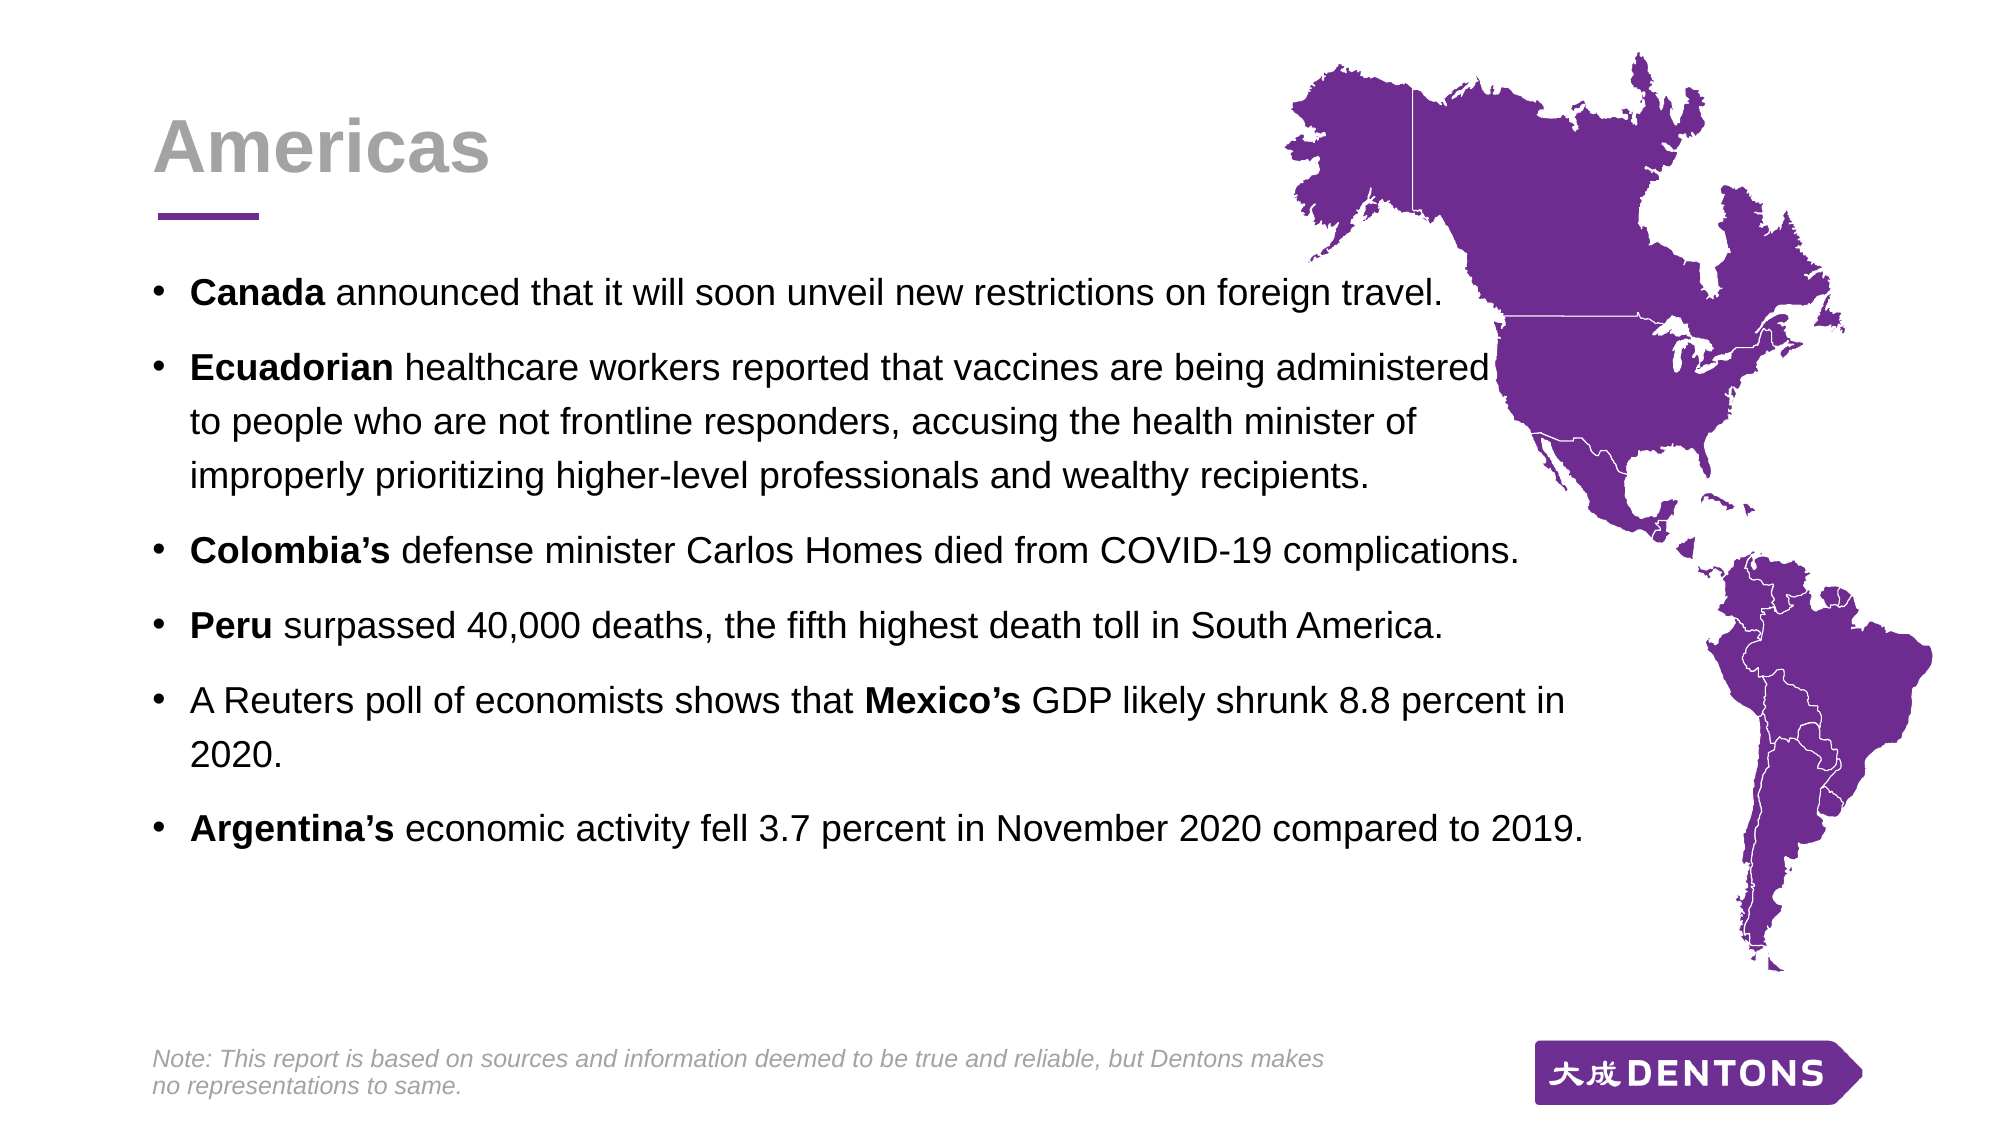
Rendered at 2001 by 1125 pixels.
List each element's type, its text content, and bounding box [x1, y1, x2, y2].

text_box Note: This report is based on sources and information deemed to be true and reliable, but Dentons makes no representations to same. [137, 1042, 1369, 1103]
title Americas [137, 99, 994, 197]
list Canada announced that it will soon unveil new restrictions on foreign travel. Ecuadorian healthcare workers reported that vaccines are being administered to people who are not frontline responders, accusing the health minister of improperly prioritizing higher-level professionals and wealthy recipients. Colombia’s defense minister Carlos Homes died from COVID-19 complications. Peru surpassed 40,000 deaths, the fifth highest death toll in South America. A Reuters poll of economists shows that Mexico’s GDP likely shrunk 8.8 percent in 2020. Argentina’s economic activity fell 3.7 percent in November 2020 compared to 2019. [137, 251, 1624, 1008]
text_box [1283, 51, 1934, 973]
